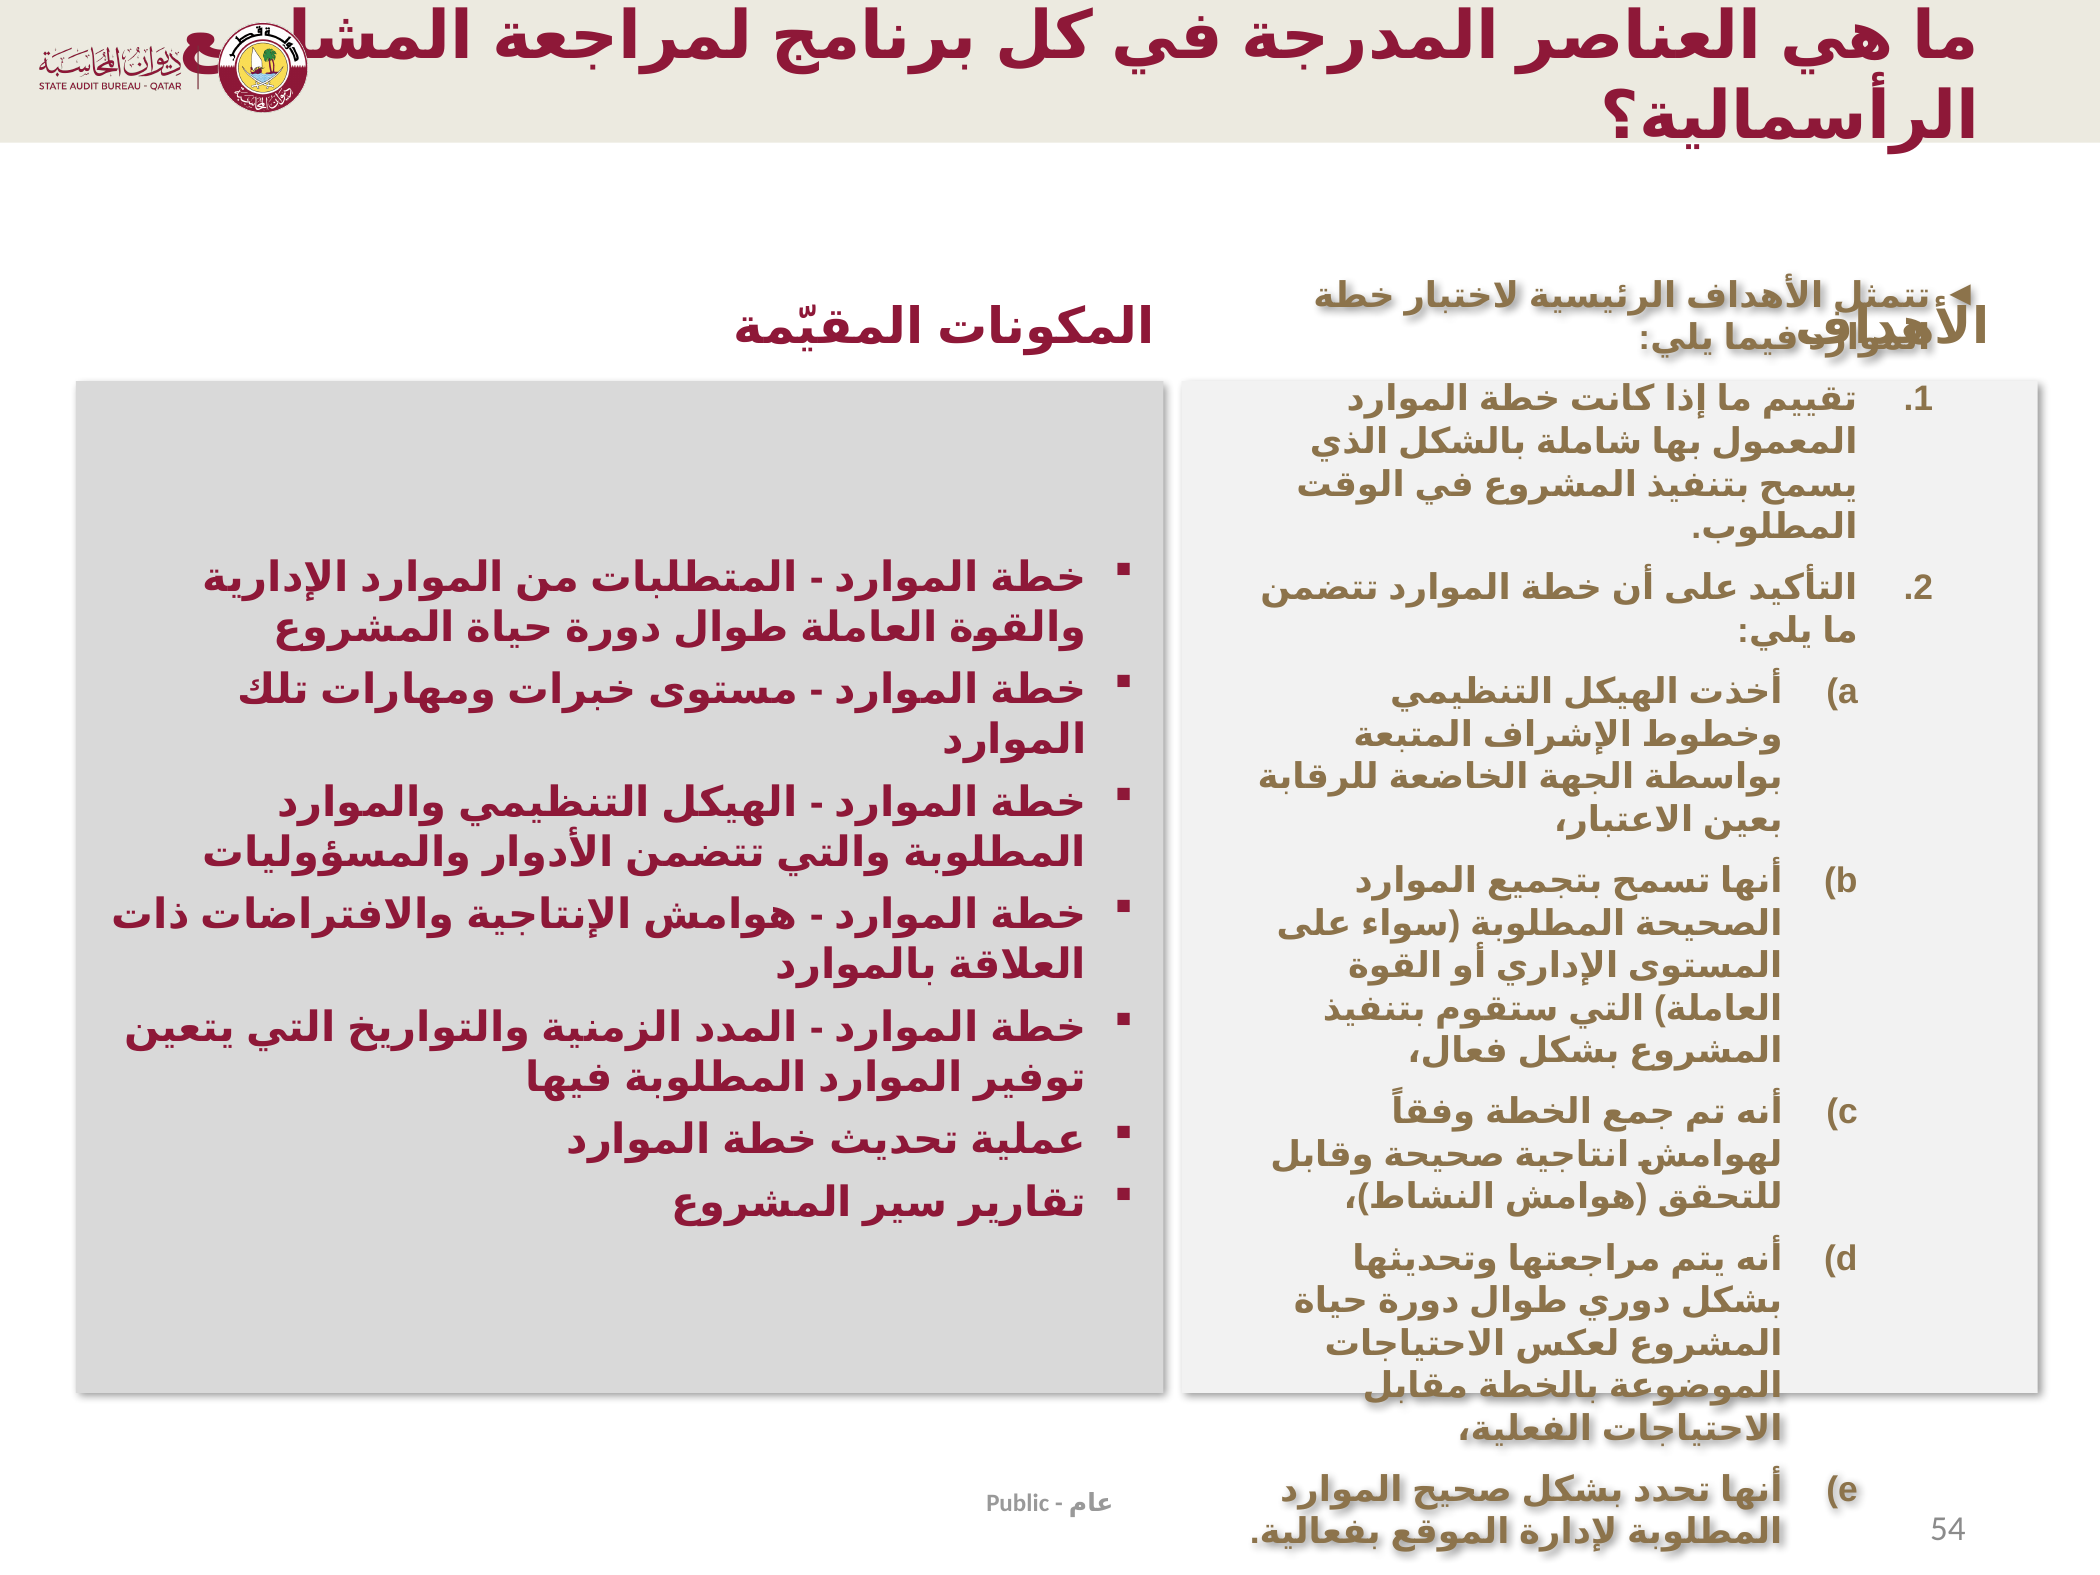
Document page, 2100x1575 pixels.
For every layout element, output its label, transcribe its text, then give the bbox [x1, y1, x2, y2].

footer Public - عام [0, 1459, 2100, 1544]
text_box 53 [1508, 1544, 1981, 1569]
text_box ما هي العناصر المدرجة في كل برنامج لمراجعة المشاريع الرأسمالية؟ [0, 0, 2100, 144]
text_box الأهداف [1120, 285, 2005, 361]
picture [39, 22, 308, 113]
text_box خطة الموارد - المتطلبات من الموارد الإدارية والقوة العاملة طوال دورة حياة المشروع خطة الموارد - مستوى خبرات ومهارات تلك الموارد خطة الموارد - الهيكل التنظيمي والموارد المطلوبة والتي تتضمن الأدوار والمسؤوليات خطة الموارد - هوامش الإنتاجية والافتراضات ذات العلاقة بالموارد خطة الموارد - المدد الزمنية والتواريخ التي يتعين توفير الموارد المطلوبة فيها عملية تحديث خطة الموارد تقارير سير المشروع [75, 380, 1164, 1394]
text_box المكونات المقيّمة [143, 285, 1120, 361]
text_box تتمثل الأهداف الرئيسية لاختبار خطة الموارد فيما يلي: تقييم ما إذا كانت خطة الموارد المعمول بها شاملة بالشكل الذي يسمح بتنفيذ المشروع في الوقت المطلوب. التأكيد على أن خطة الموارد تتضمن ما يلي: أخذت الهيكل التنظيمي وخطوط الإشراف المتبعة بواسطة الجهة الخاضعة للرقابة بعين الاعتبار، أنها تسمح بتجميع الموارد الصحيحة المطلوبة (سواء على المستوى الإداري أو القوة العاملة) التي ستقوم بتنفيذ المشروع بشكل فعال، أنه تم جمع الخطة وفقاً لهوامش انتاجية صحيحة وقابل للتحقق (هوامش النشاط)، أنه يتم مراجعتها وتحديثها بشكل دوري طوال دورة حياة المشروع لعكس الاحتياجات الموضوعة بالخطة مقابل الاحتياجات الفعلية، أنها تحدد بشكل صحيح الموارد المطلوبة لإدارة الموقع بفعالية. [1181, 381, 2038, 1393]
